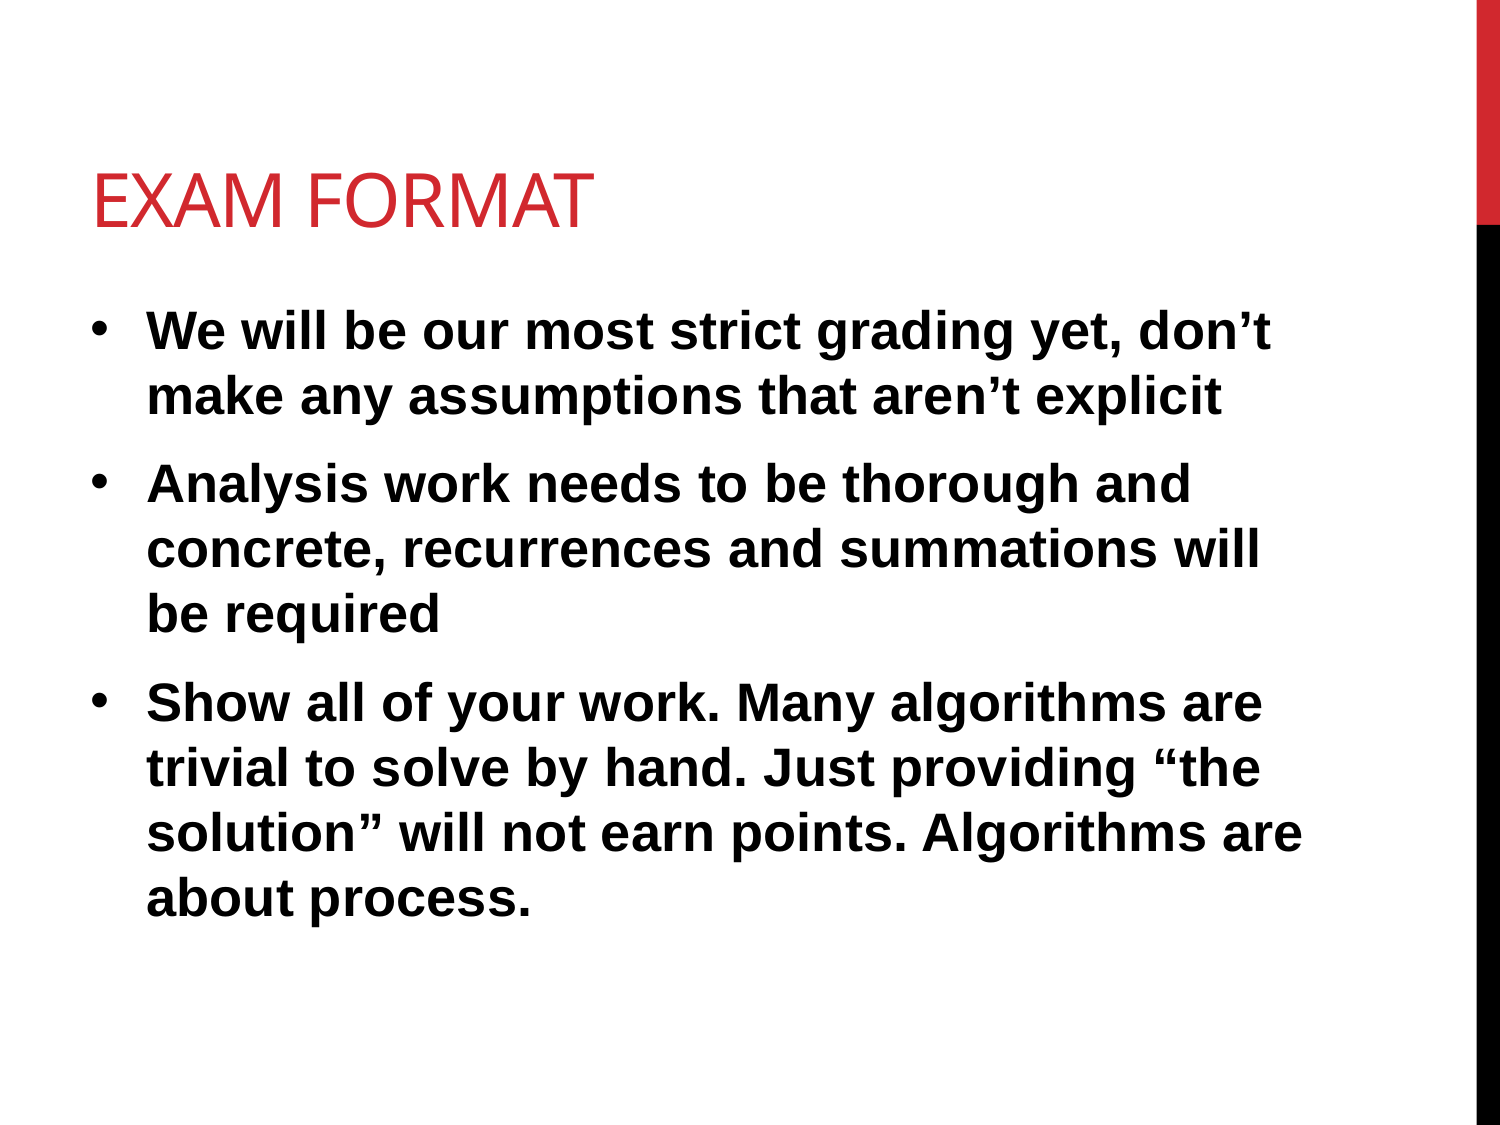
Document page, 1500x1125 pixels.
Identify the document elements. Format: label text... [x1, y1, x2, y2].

title Exam Format [75, 25, 1325, 250]
list We will be our most strict grading yet, don’t make any assumptions that aren’t explicit Analysis work needs to be thorough and concrete, recurrences and summations will be required Show all of your work. Many algorithms are trivial to solve by hand. Just providing “the solution” will not earn points. Algorithms are about process. [75, 287, 1325, 1052]
